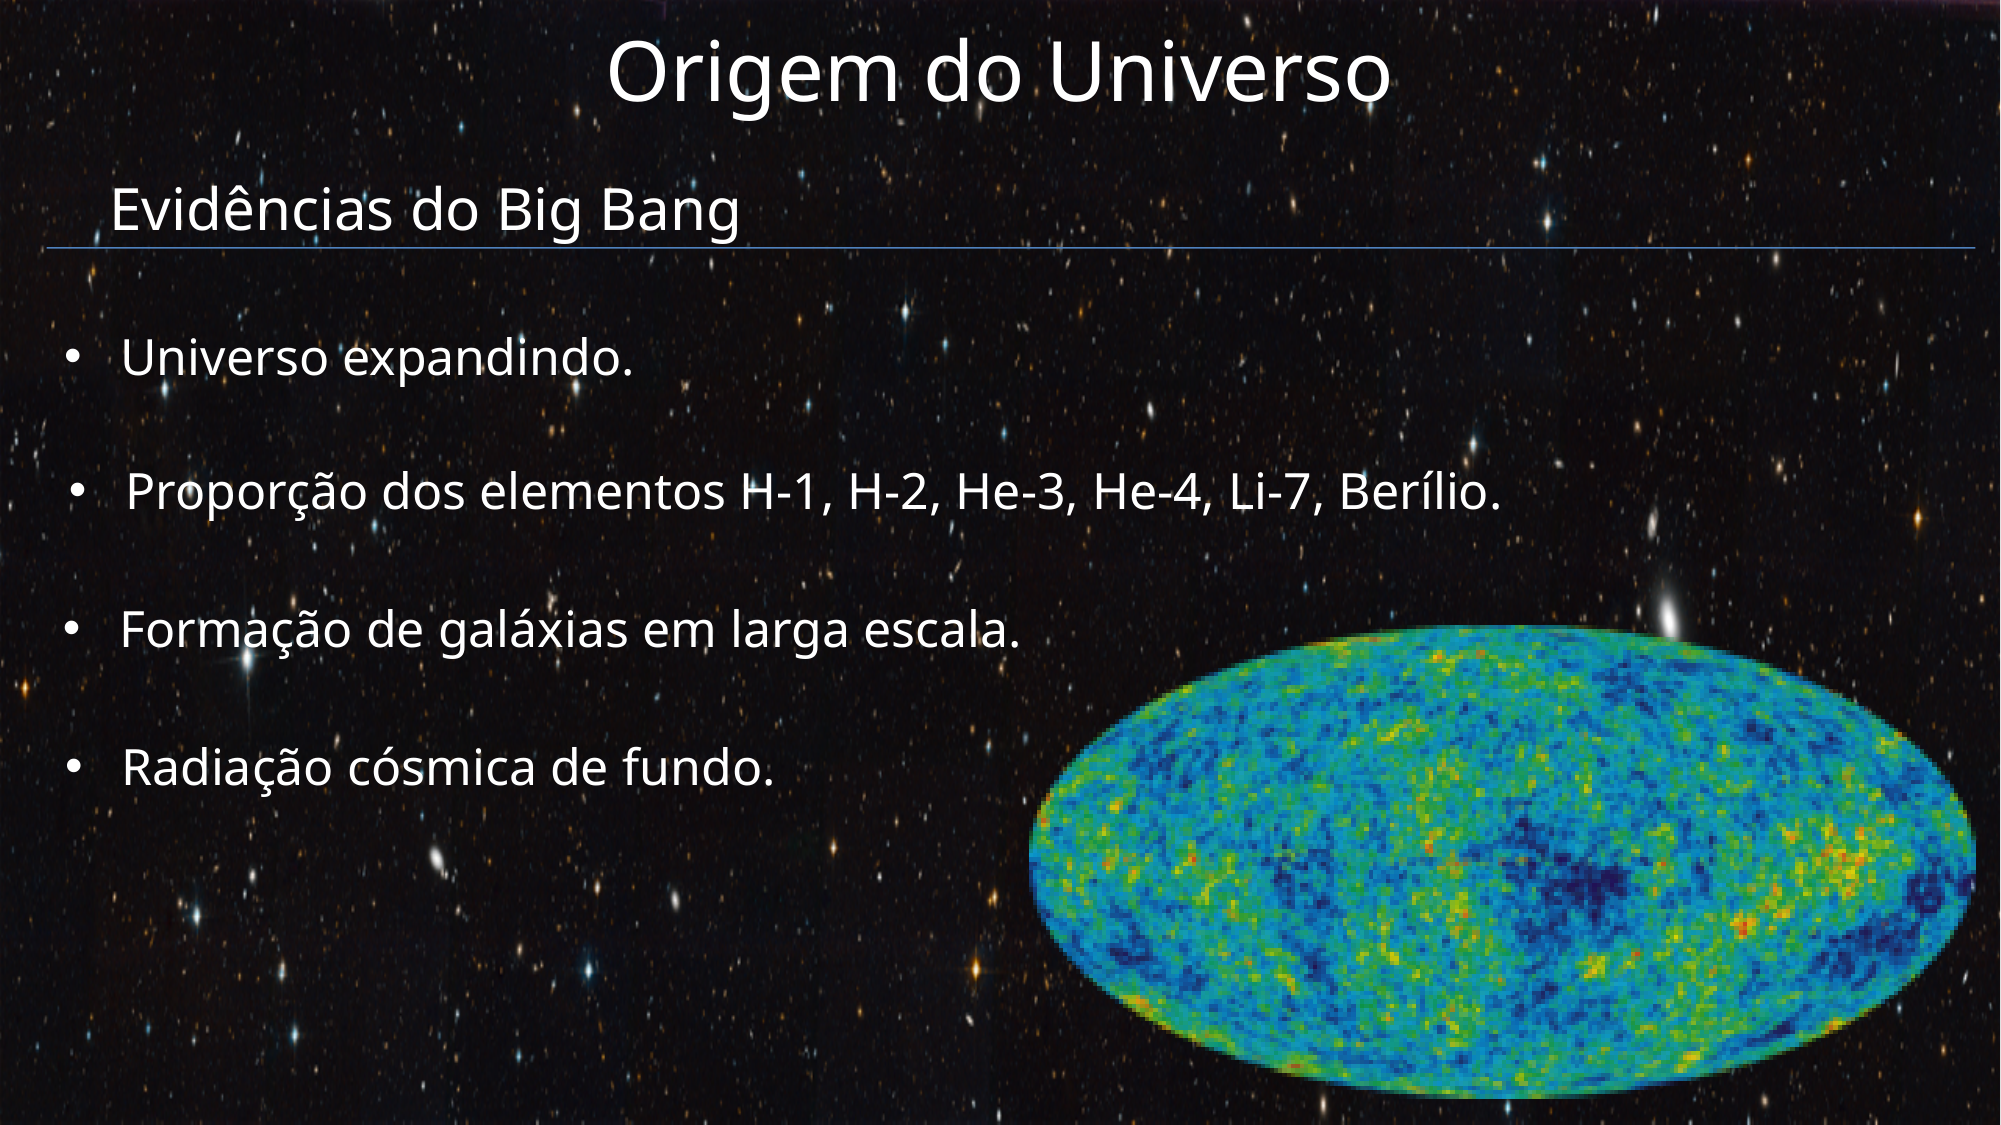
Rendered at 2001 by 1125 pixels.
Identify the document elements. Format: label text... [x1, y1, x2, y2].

picture [0, 0, 2001, 1125]
text_box Proporção dos elementos H-1, H-2, He-3, He-4, Li-7, Berílio. [54, 451, 1941, 527]
text_box Origem do Universo [0, 10, 2000, 126]
text_box Radiação cósmica de fundo. [50, 728, 917, 803]
text_box Formação de galáxias em larga escala. [48, 589, 1245, 665]
text_box Evidências do Big Bang [26, 164, 826, 250]
text_box Universo expandindo. [49, 318, 736, 393]
